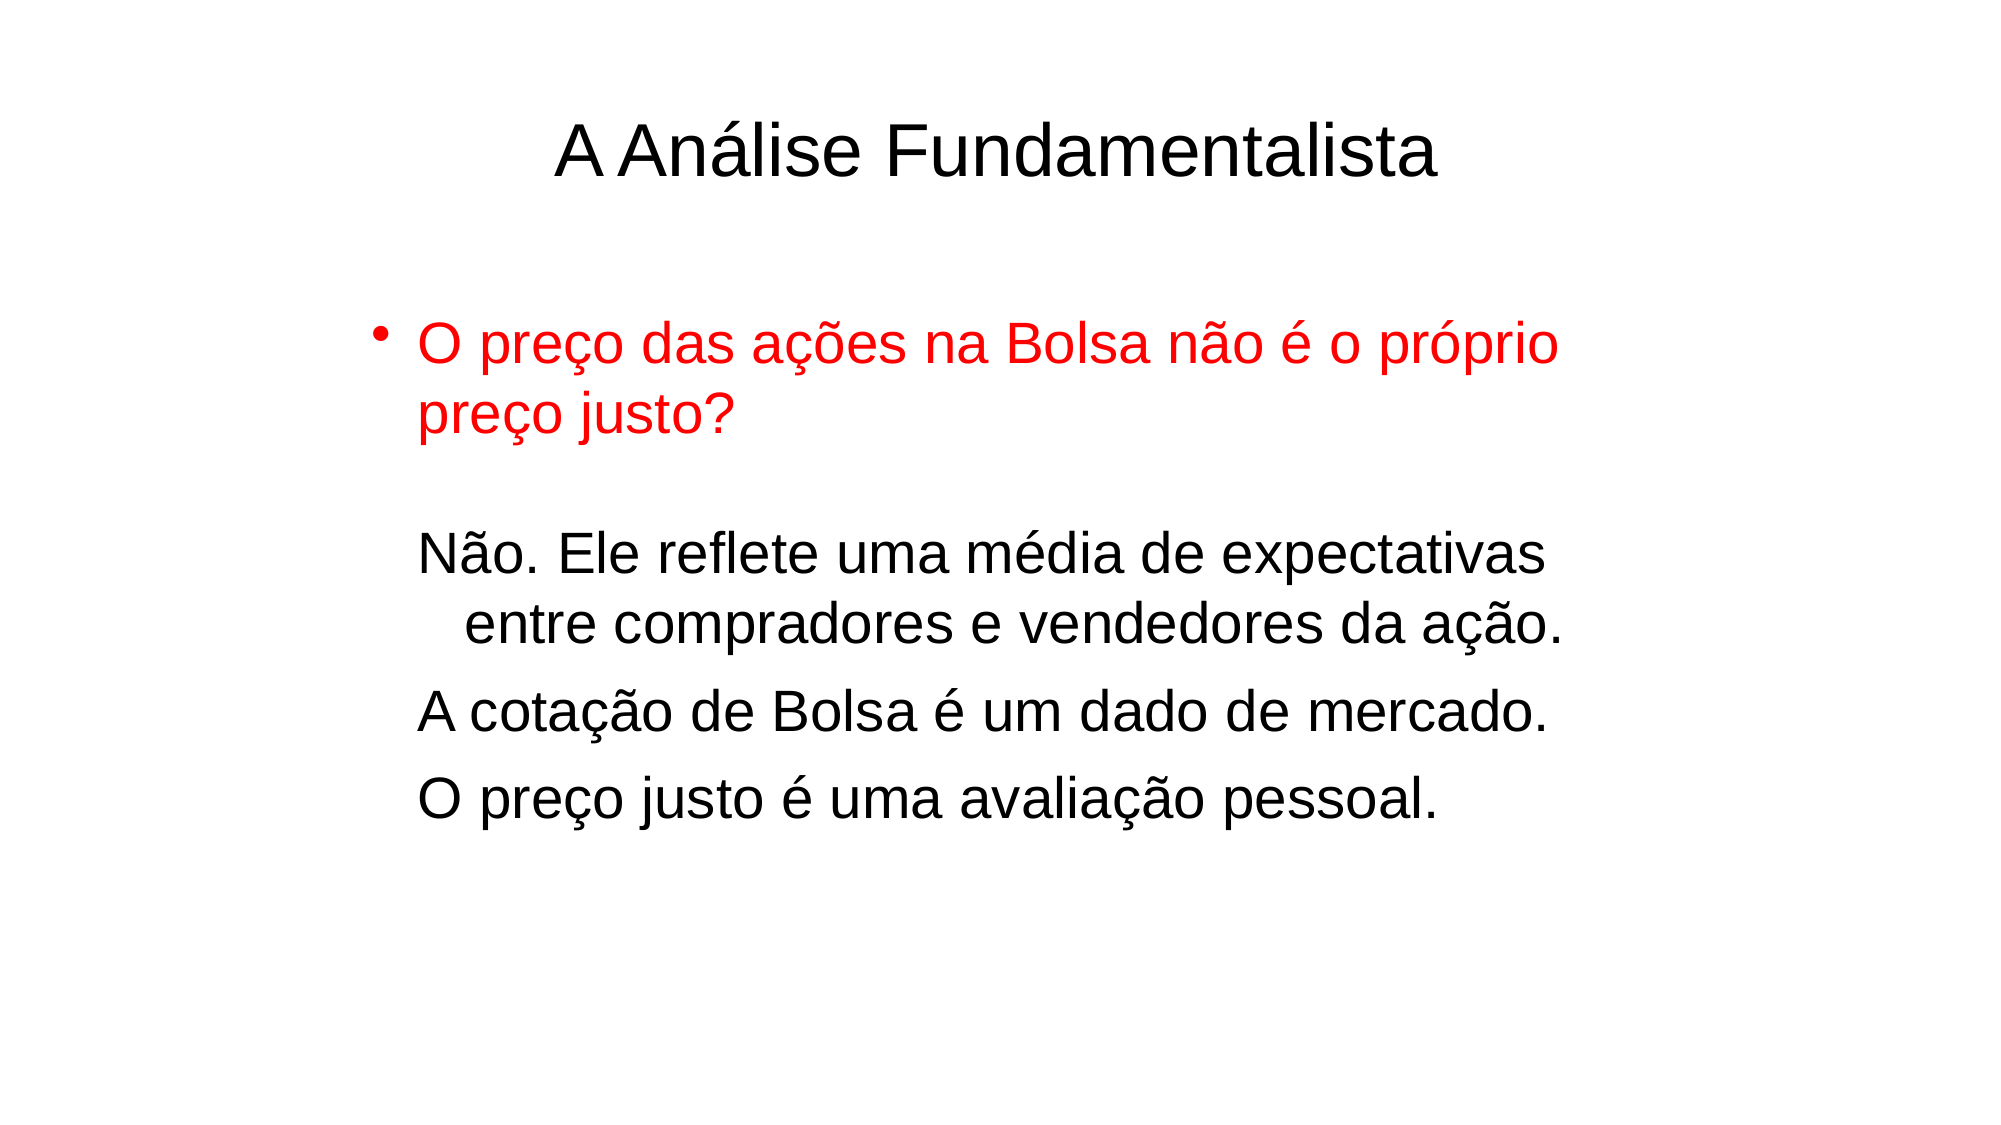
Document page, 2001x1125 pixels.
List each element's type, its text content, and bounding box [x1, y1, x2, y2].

text_box A Análise Fundamentalista [359, 112, 1635, 182]
text_box O preço das ações na Bolsa não é o próprio preço justo? Não. Ele reflete uma média de expectativas entre compradores e vendedores da ação. A cotação de Bolsa é um dado de mercado. O preço justo é uma avaliação pessoal. [356, 298, 1633, 838]
